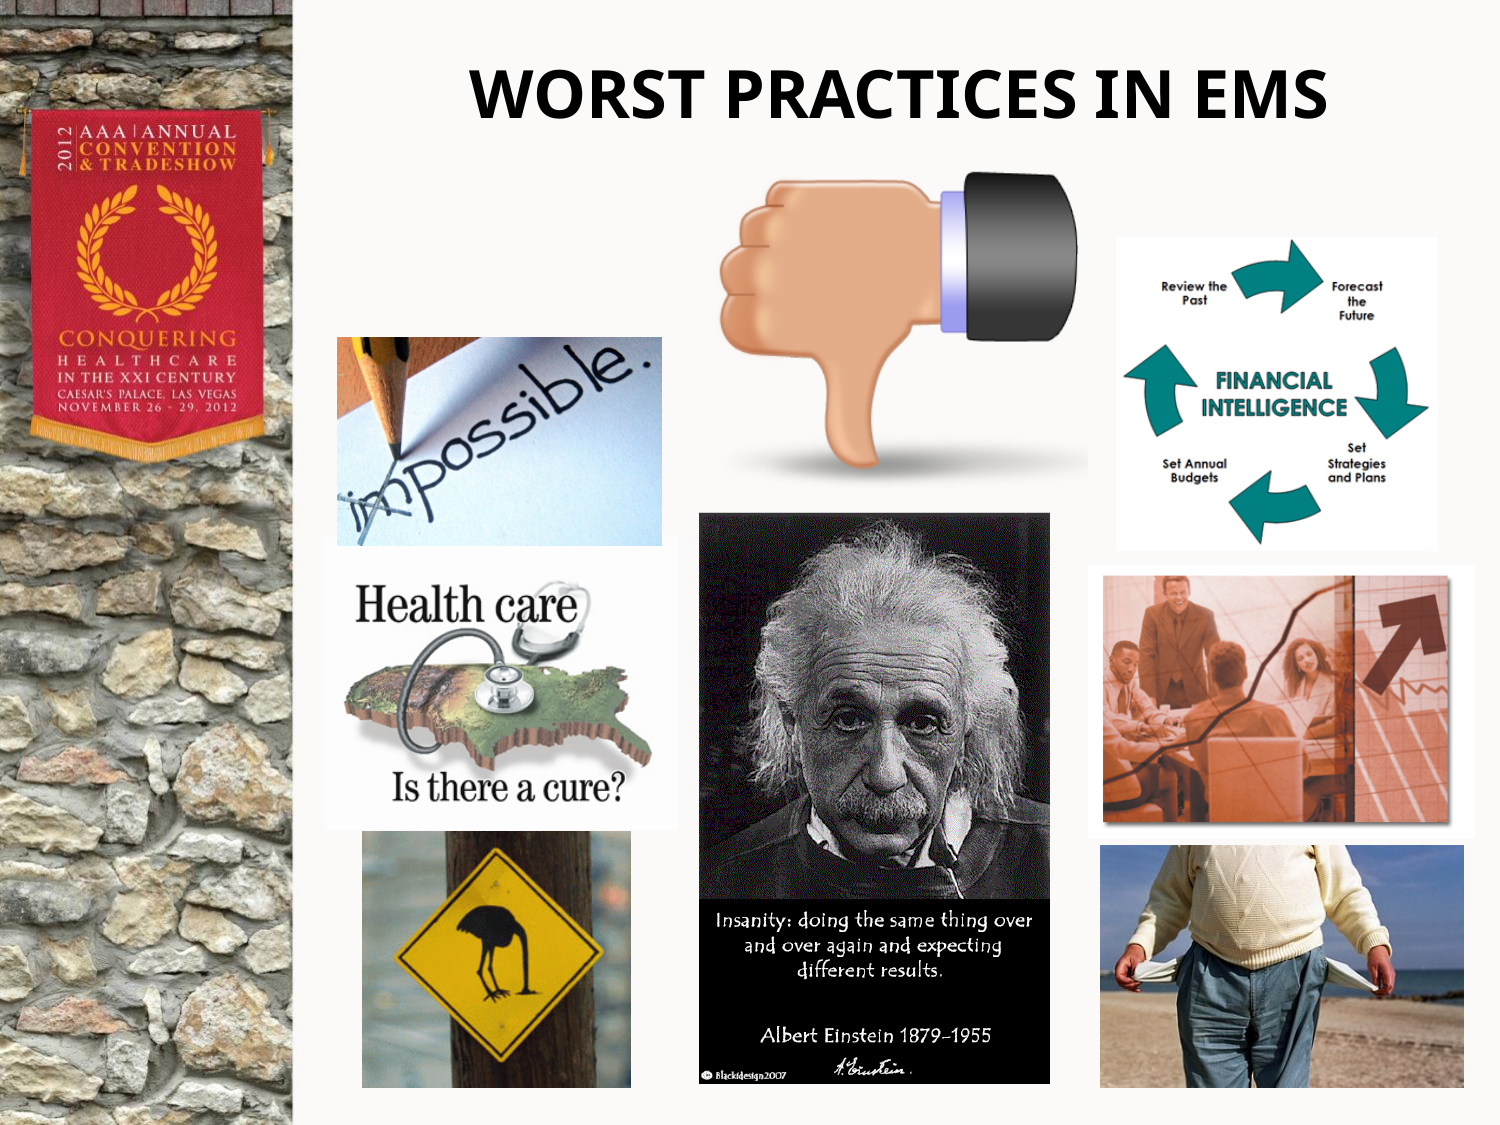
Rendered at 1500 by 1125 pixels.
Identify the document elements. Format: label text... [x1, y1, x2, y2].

title Worst Practices in EMS [350, 33, 1450, 150]
picture [0, 0, 1500, 1125]
